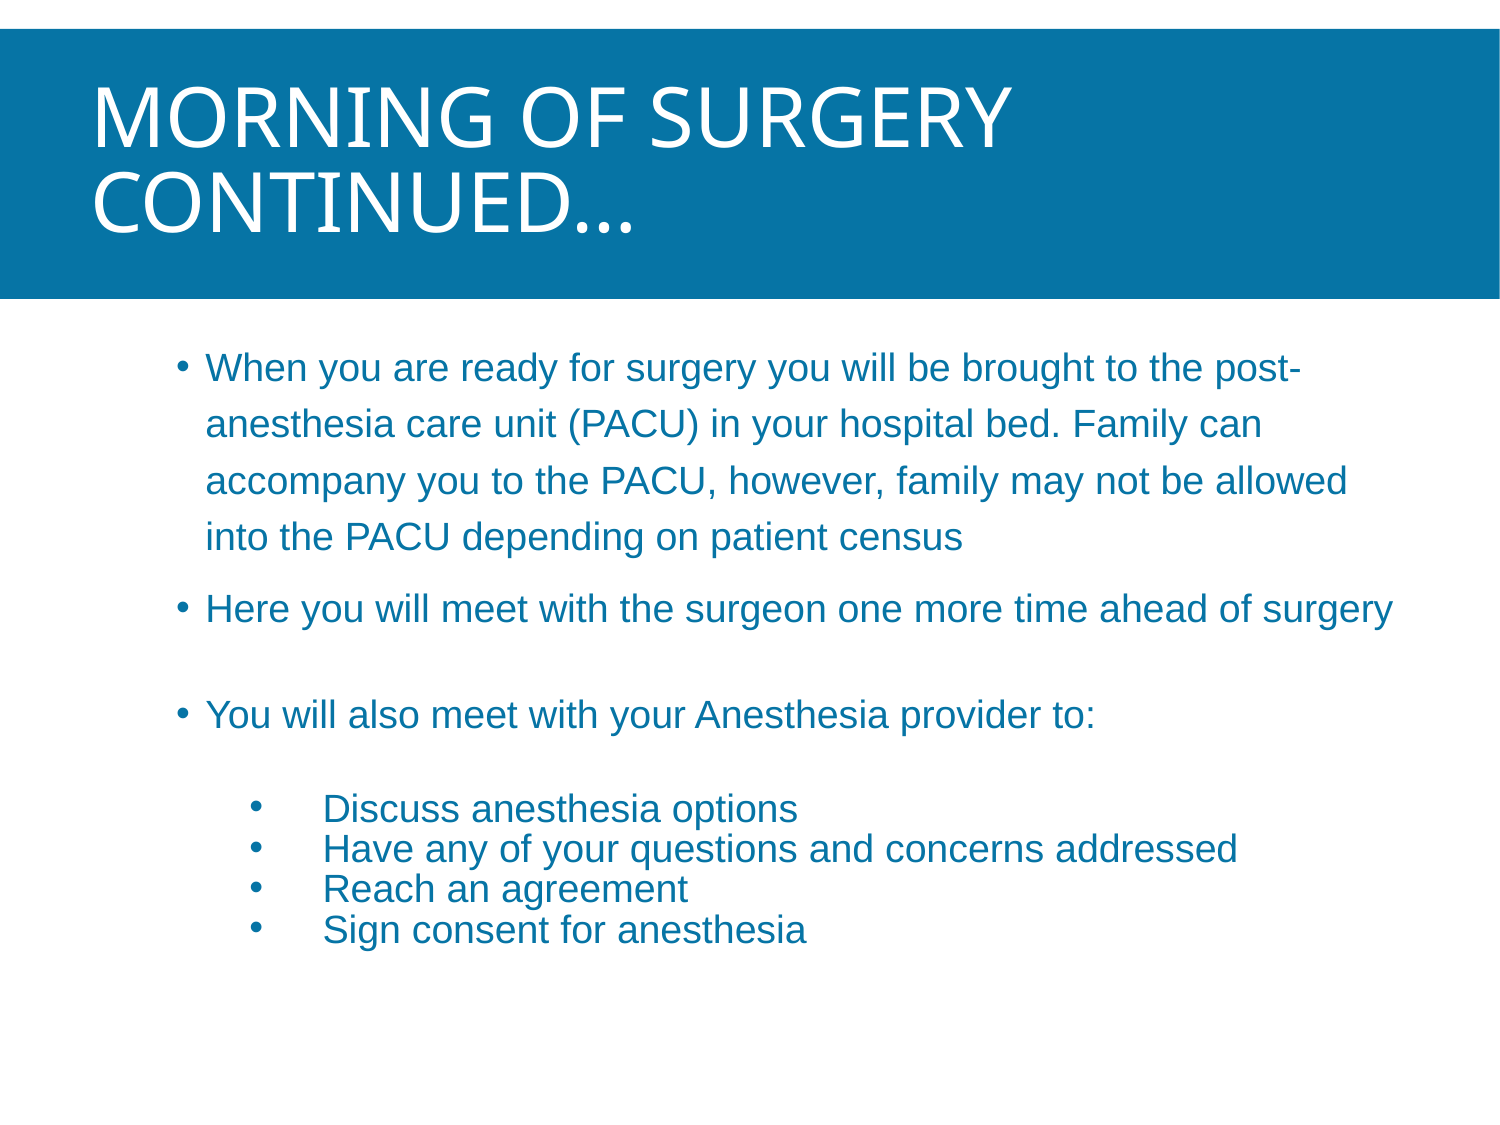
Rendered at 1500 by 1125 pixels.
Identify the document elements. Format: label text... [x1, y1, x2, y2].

title Morning of Surgery continued… [75, 50, 1284, 280]
list When you are ready for surgery you will be brought to the post-anesthesia care unit (PACU) in your hospital bed. Family can accompany you to the PACU, however, family may not be allowed into the PACU depending on patient census Here you will meet with the surgeon one more time ahead of surgery You will also meet with your Anesthesia provider to: Discuss anesthesia options Have any of your questions and concerns addressed Reach an agreement Sign consent for anesthesia [161, 324, 1425, 985]
